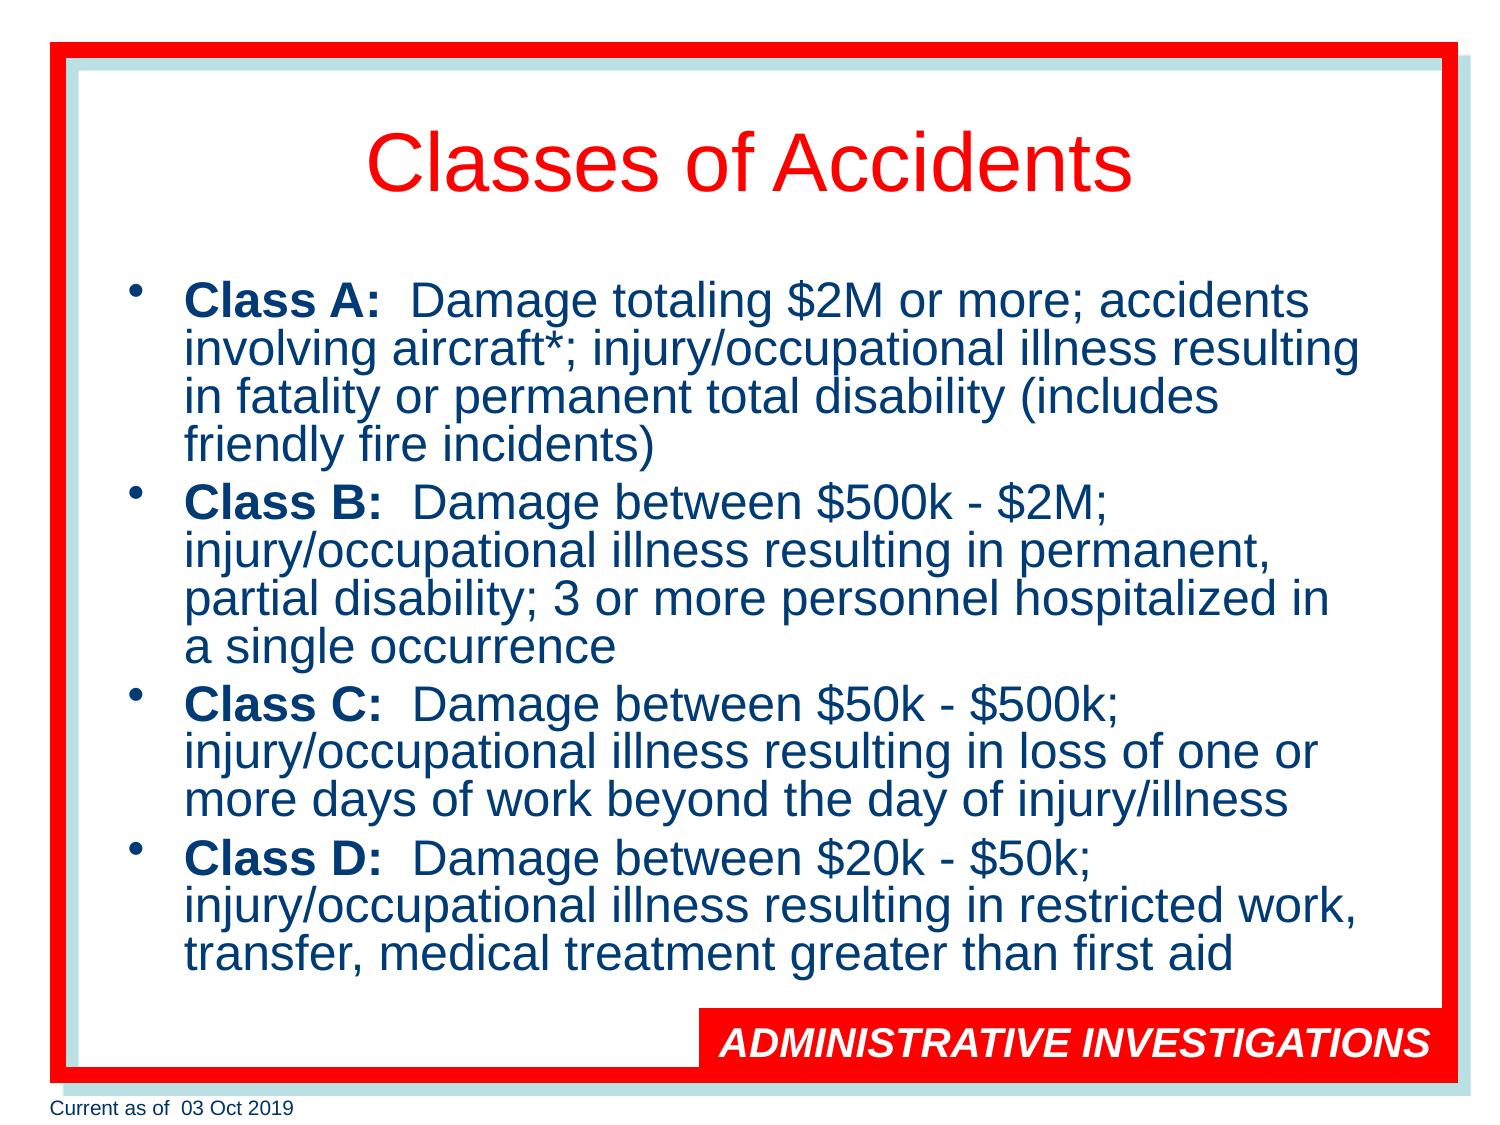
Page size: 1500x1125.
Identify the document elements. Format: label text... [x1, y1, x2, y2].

title Classes of Accidents [162, 64, 1338, 224]
list Class A: Damage totaling $2M or more; accidents involving aircraft*; injury/occupational illness resulting in fatality or permanent total disability (includes friendly fire incidents) Class B: Damage between $500k - $2M; injury/occupational illness resulting in permanent, partial disability; 3 or more personnel hospitalized in a single occurrence Class C: Damage between $50k - $500k; injury/occupational illness resulting in loss of one or more days of work beyond the day of injury/illness Class D: Damage between $20k - $50k; injury/occupational illness resulting in restricted work, transfer, medical treatment greater than first aid [112, 224, 1388, 1035]
